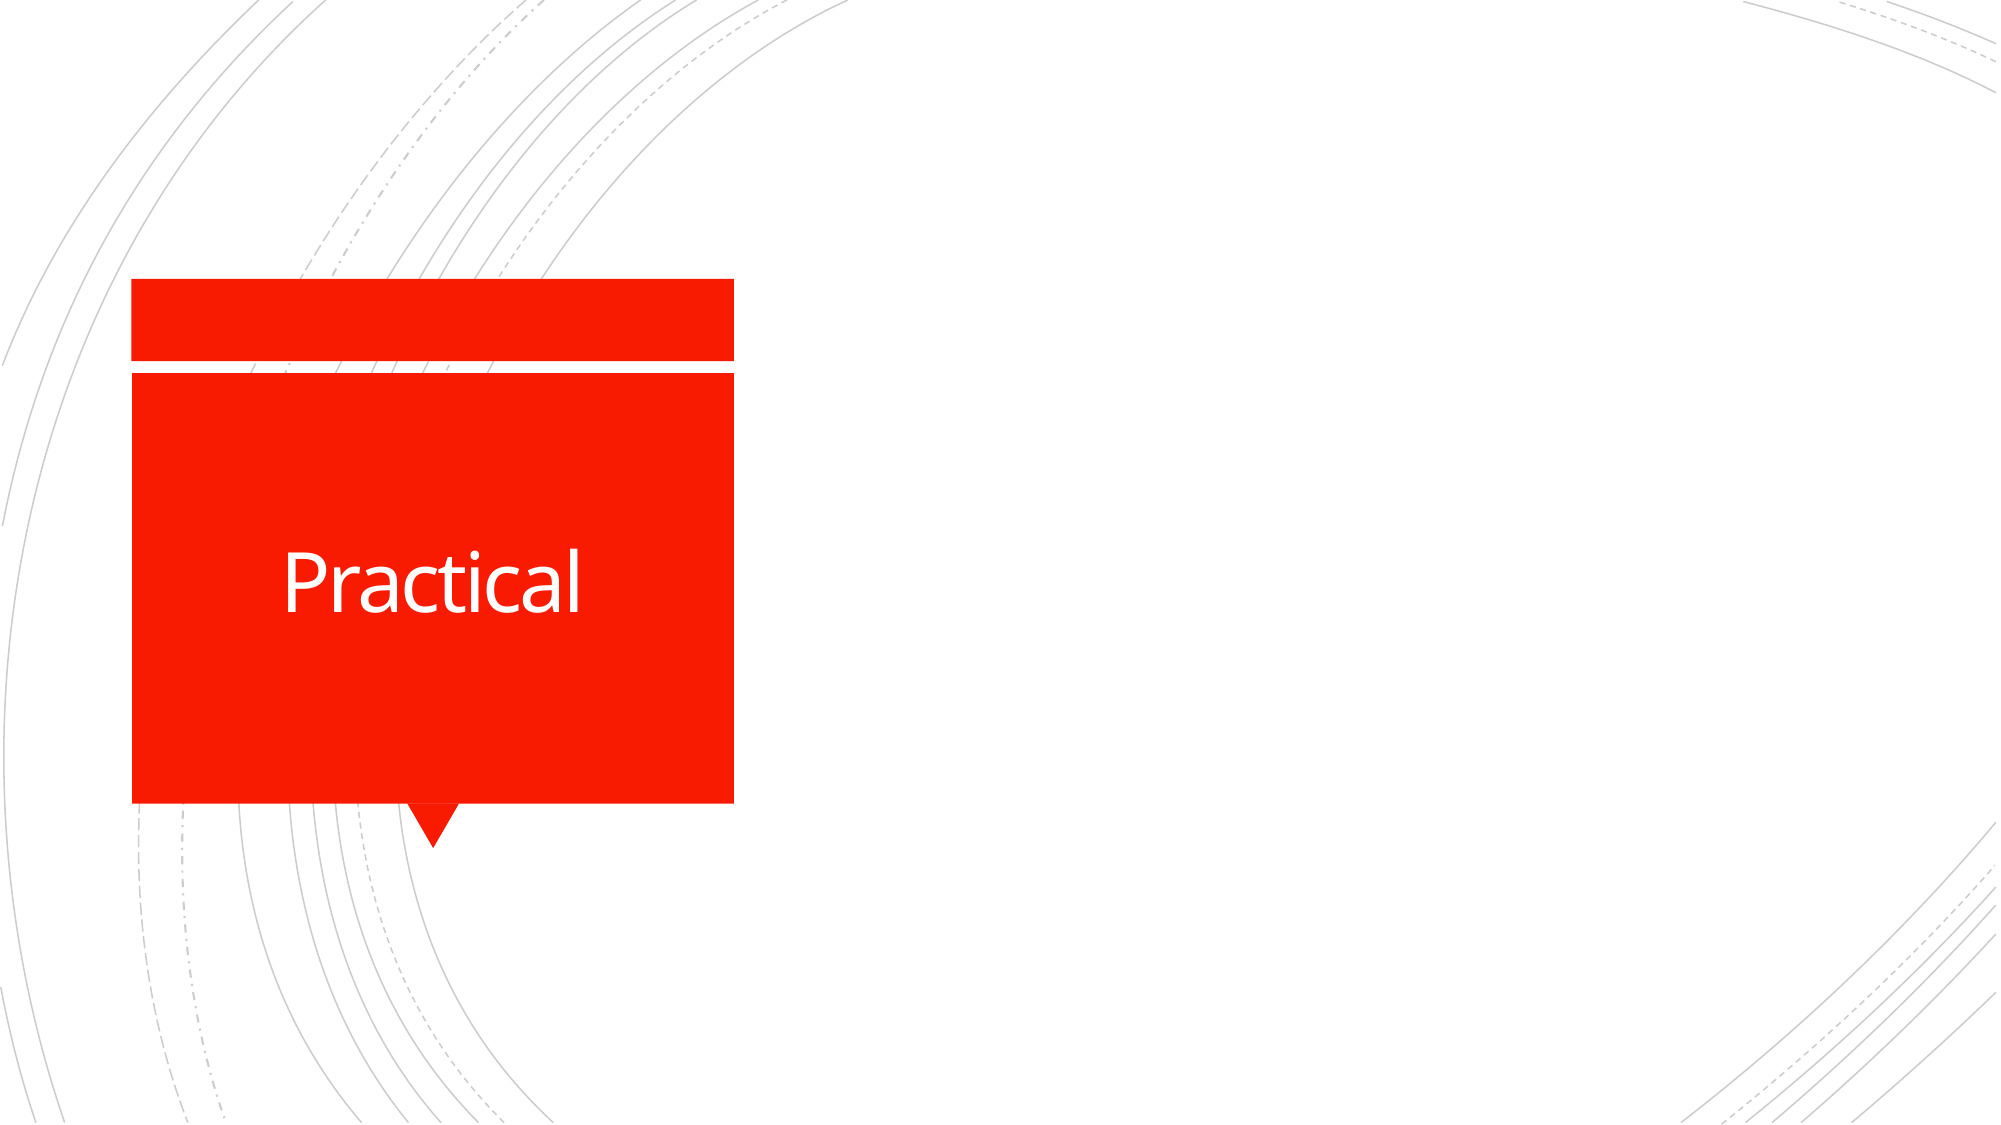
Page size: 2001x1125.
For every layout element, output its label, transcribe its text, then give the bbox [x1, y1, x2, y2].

title Practical [145, 385, 720, 789]
